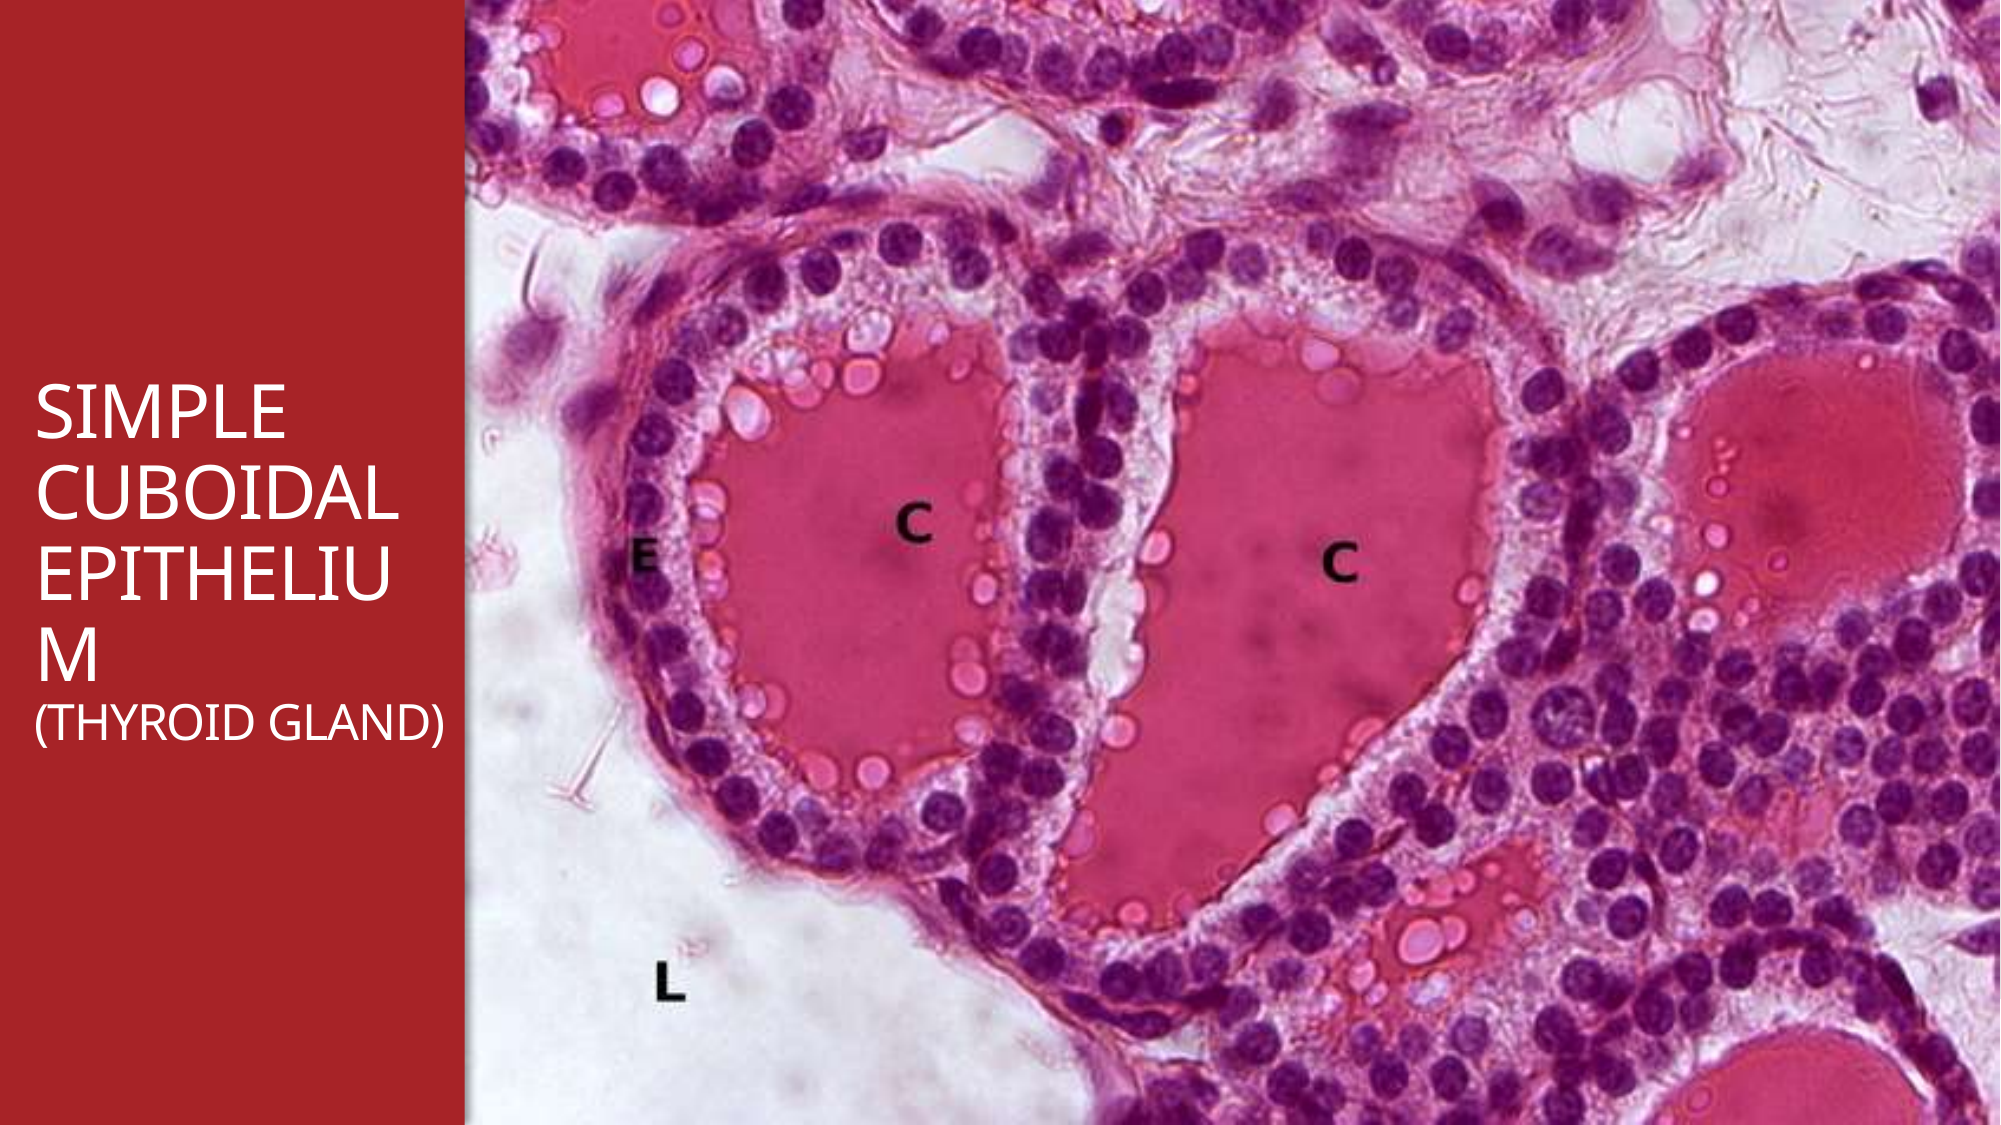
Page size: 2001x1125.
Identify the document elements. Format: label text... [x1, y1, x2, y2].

title SIMPLE CUBOIDAL EPITHELIUM (THYROID GLAND) [0, 0, 464, 1125]
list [464, 0, 2000, 1125]
